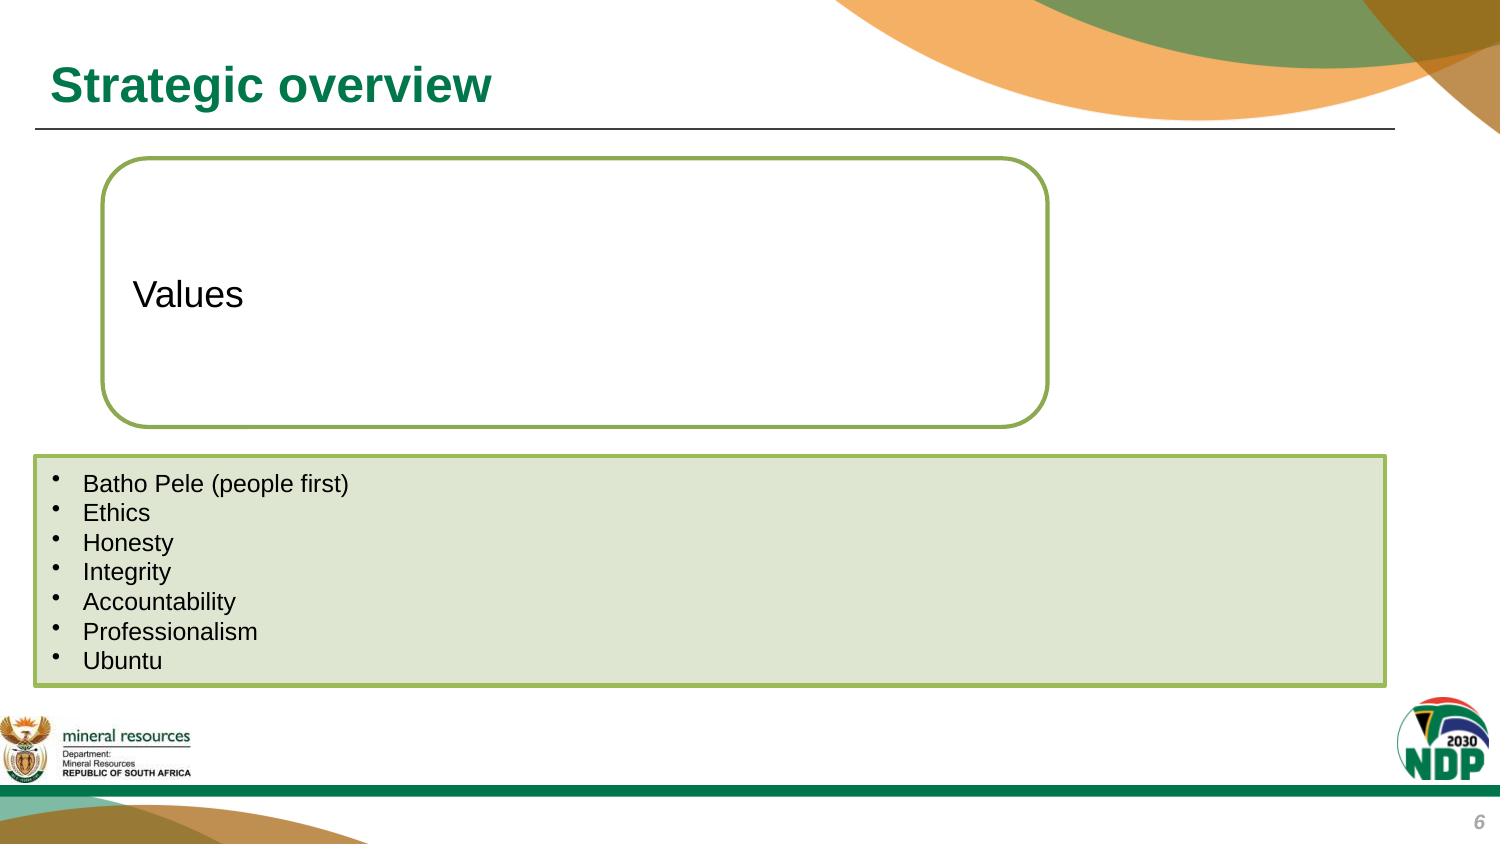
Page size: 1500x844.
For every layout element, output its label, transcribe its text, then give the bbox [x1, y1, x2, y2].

title Strategic overview [35, 35, 1395, 129]
picture [0, 0, 1500, 785]
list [34, 128, 1386, 686]
slide_number 6 [1149, 798, 1500, 844]
picture [0, 797, 1500, 844]
